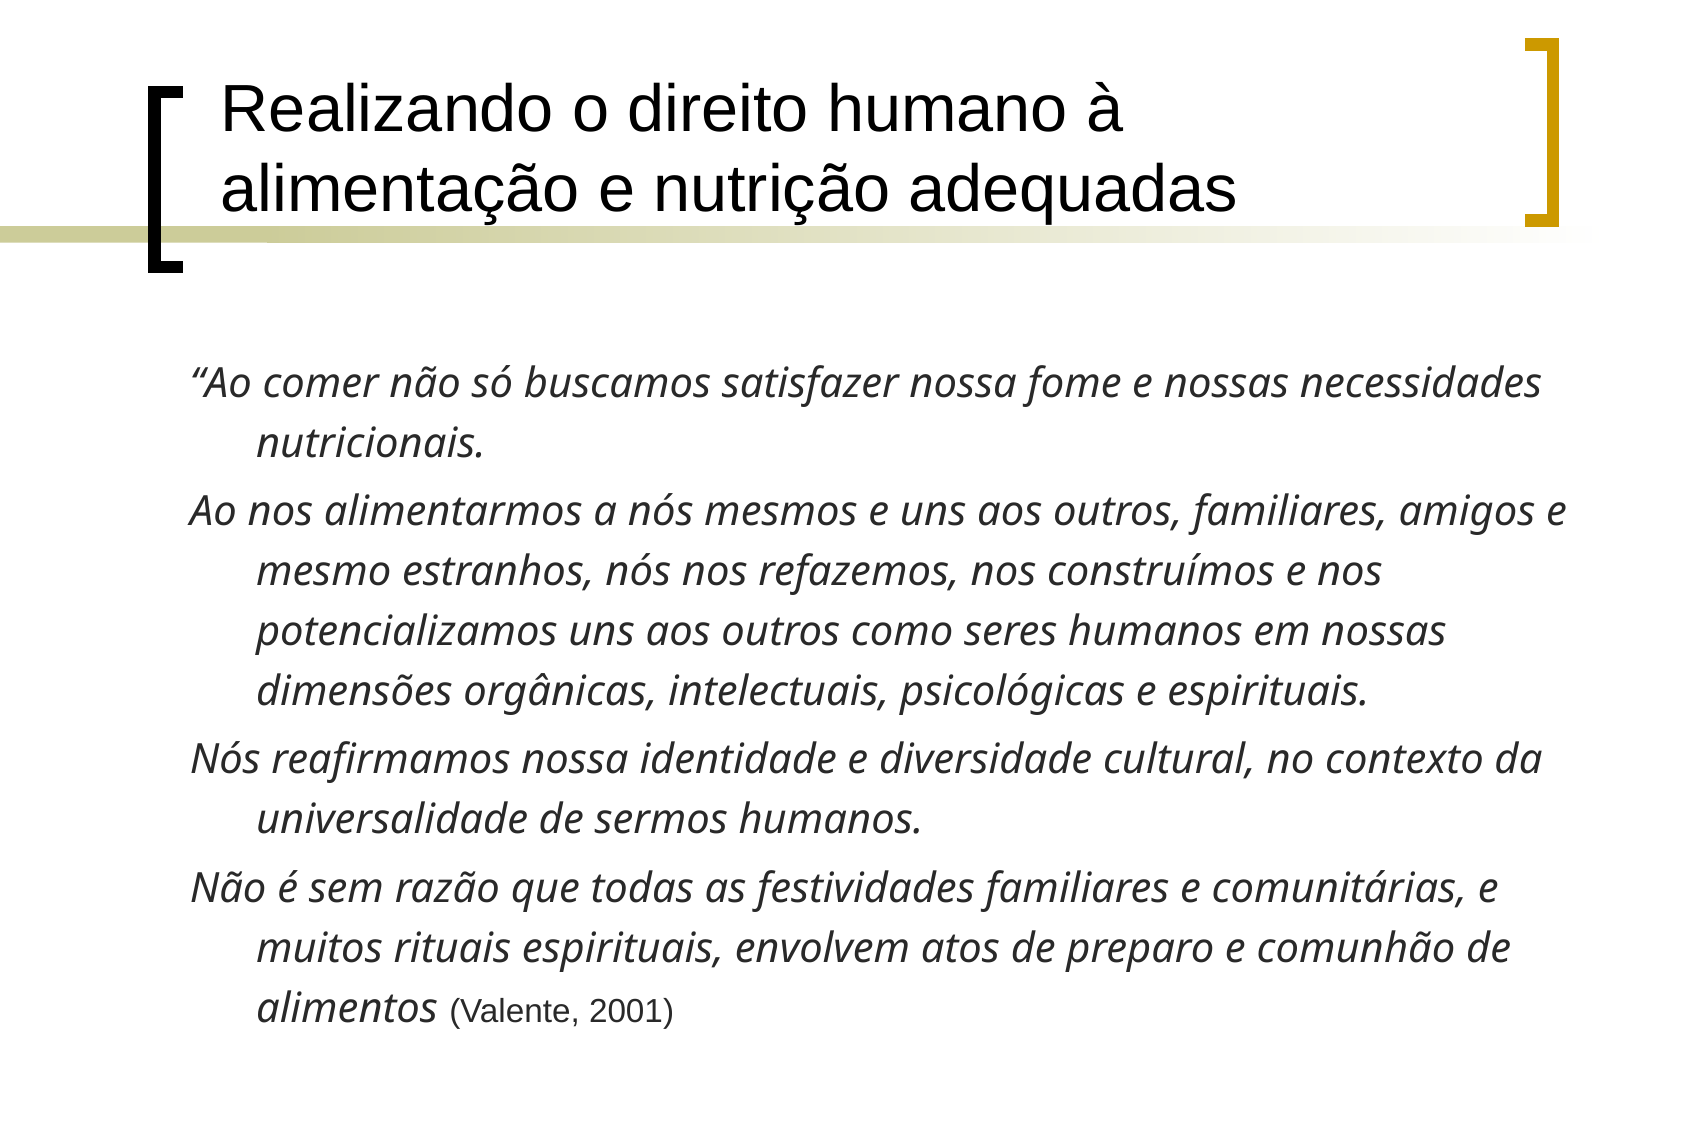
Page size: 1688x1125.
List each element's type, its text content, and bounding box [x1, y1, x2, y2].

title Realizando o direito humano à alimentação e nutrição adequadas [205, 0, 1527, 232]
list “Ao comer não só buscamos satisfazer nossa fome e nossas necessidades nutricionais. Ao nos alimentarmos a nós mesmos e uns aos outros, familiares, amigos e mesmo estranhos, nós nos refazemos, nos construímos e nos potencializamos uns aos outros como seres humanos em nossas dimensões orgânicas, intelectuais, psicológicas e espirituais. Nós reafirmamos nossa identidade e diversidade cultural, no contexto da universalidade de sermos humanos. Não é sem razão que todas as festividades familiares e comunitárias, e muitos rituais espirituais, envolvem atos de preparo e comunhão de alimentos (Valente, 2001) [28, 338, 1592, 1023]
